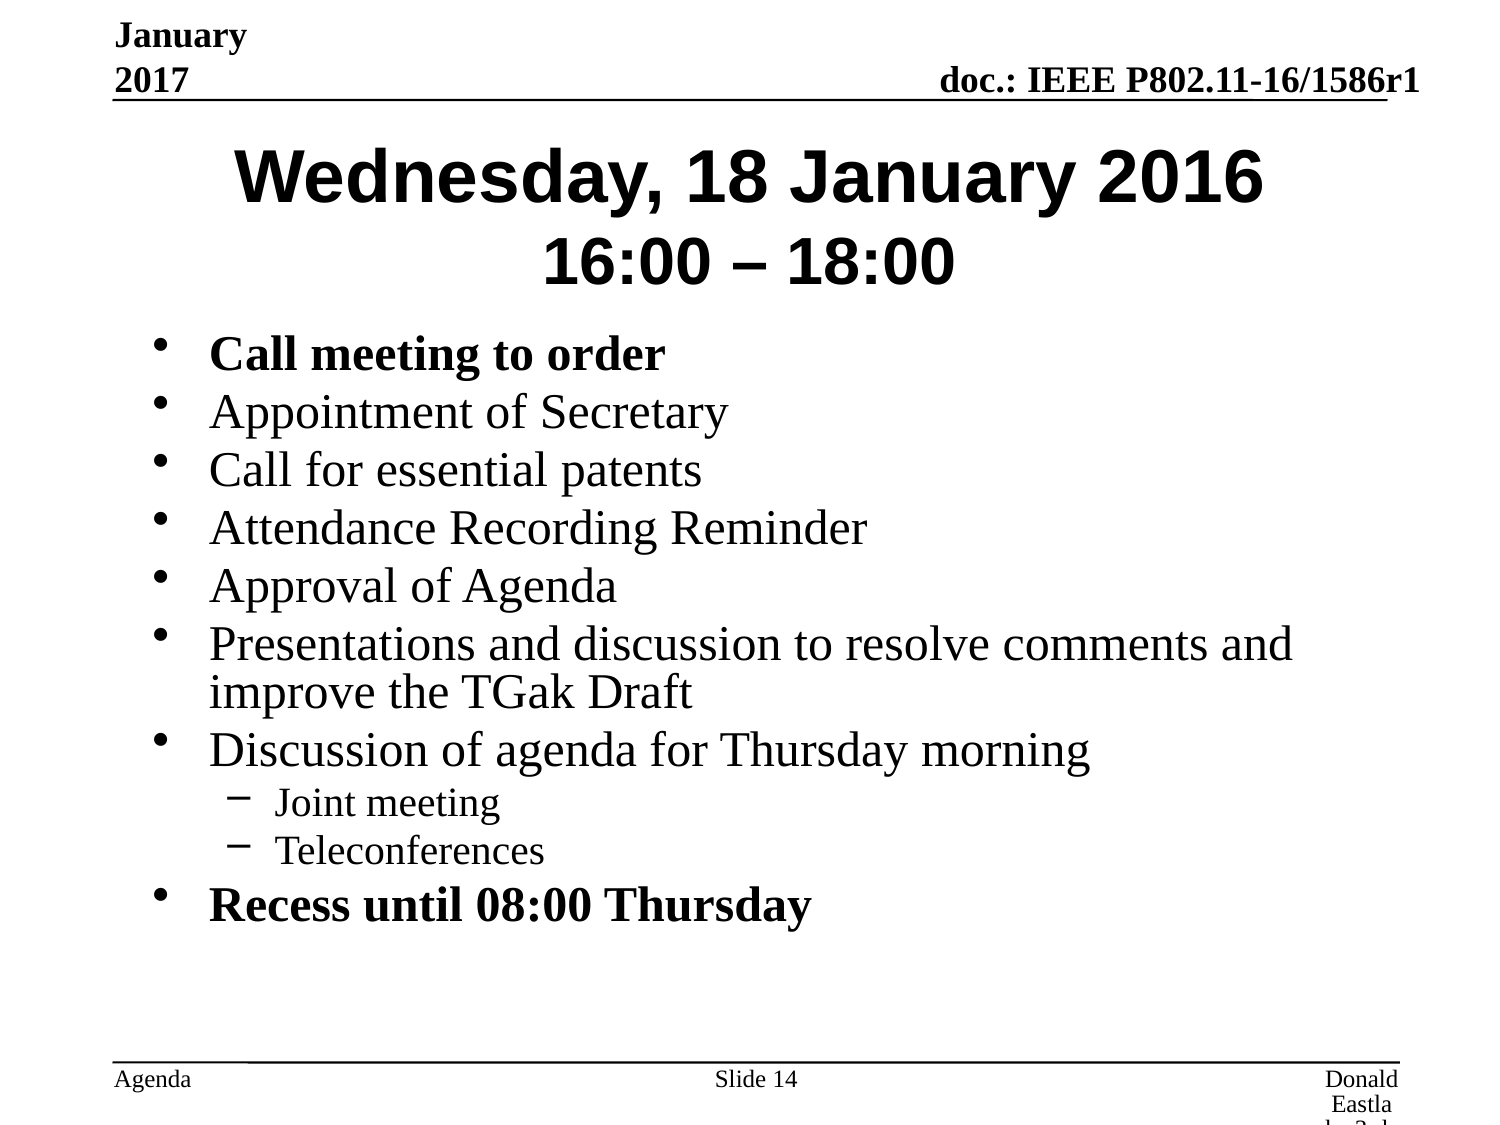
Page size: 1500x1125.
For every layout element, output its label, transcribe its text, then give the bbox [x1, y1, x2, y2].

title Wednesday, 18 January 2016 16:00 – 18:00 [112, 112, 1388, 313]
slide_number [114, 54, 290, 100]
footer Donald Eastlake 3rd, Huawei Technologies [1325, 1062, 1402, 1093]
list Call meeting to order Appointment of Secretary Call for essential patents Attendance Recording Reminder Approval of Agenda Presentations and discussion to resolve comments and improve the TGak Draft Discussion of agenda for Thursday morning Joint meeting Teleconferences Recess until 08:00 Thursday [137, 324, 1388, 1063]
slide_number Slide 14 [712, 1063, 800, 1093]
